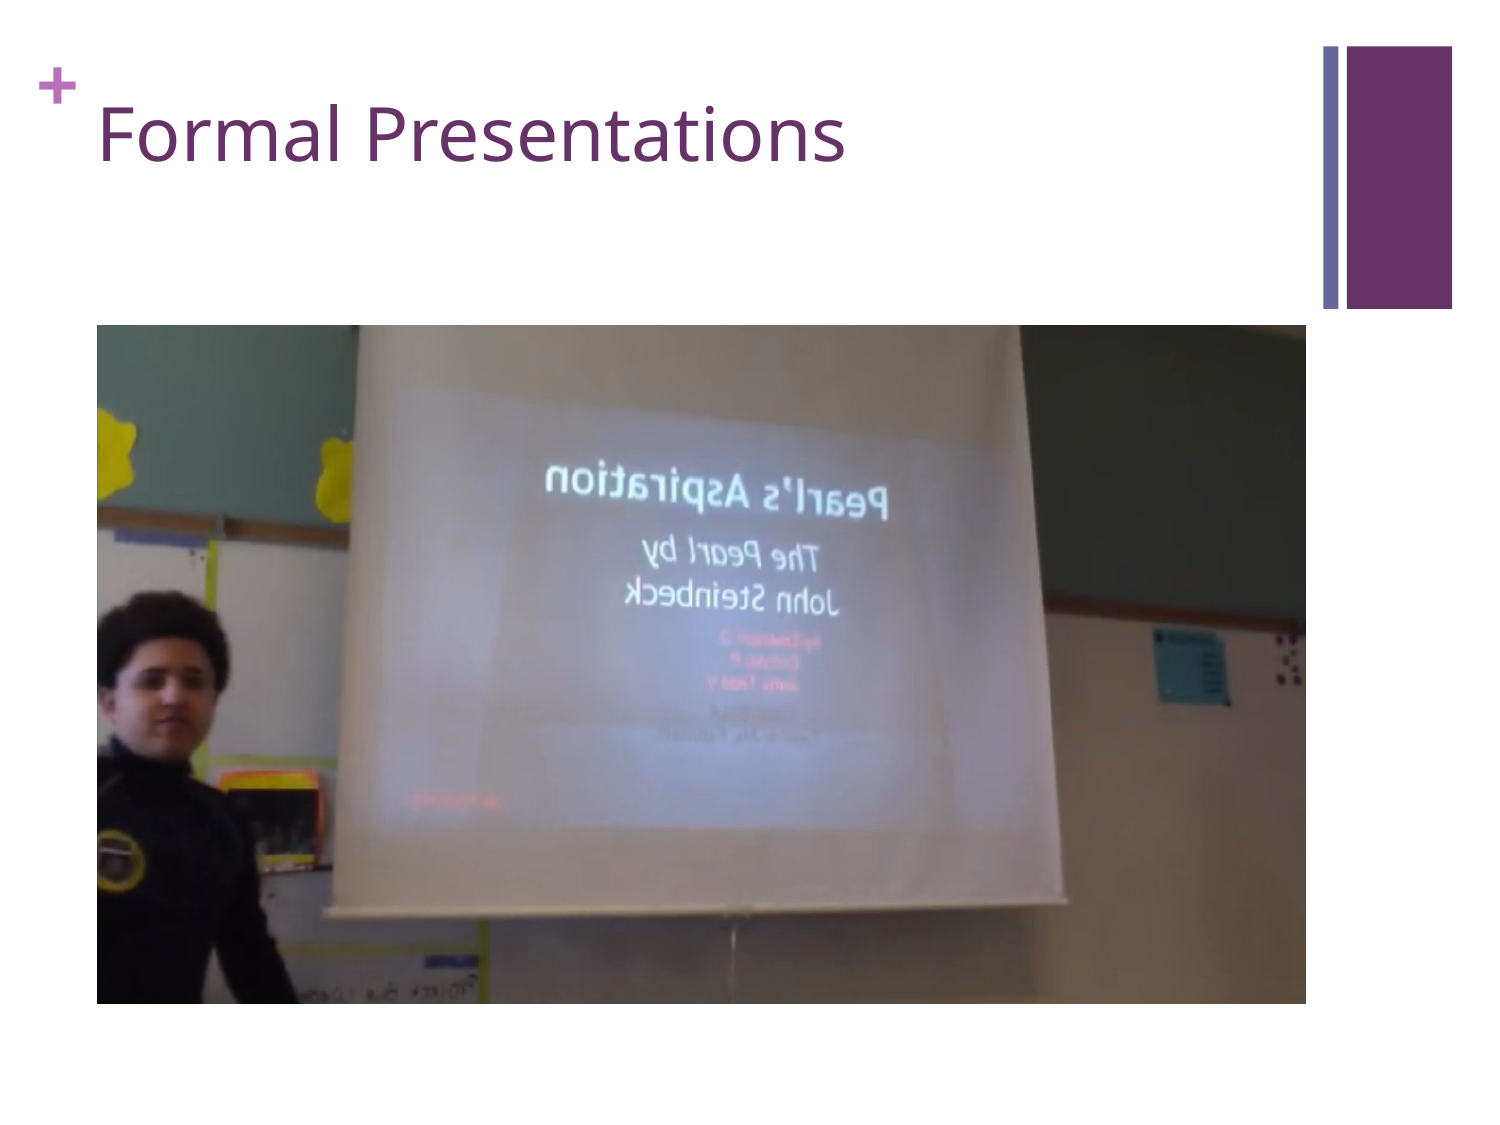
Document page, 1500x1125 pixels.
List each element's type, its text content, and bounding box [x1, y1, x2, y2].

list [96, 324, 1307, 1006]
title Formal Presentations [81, 79, 1322, 263]
